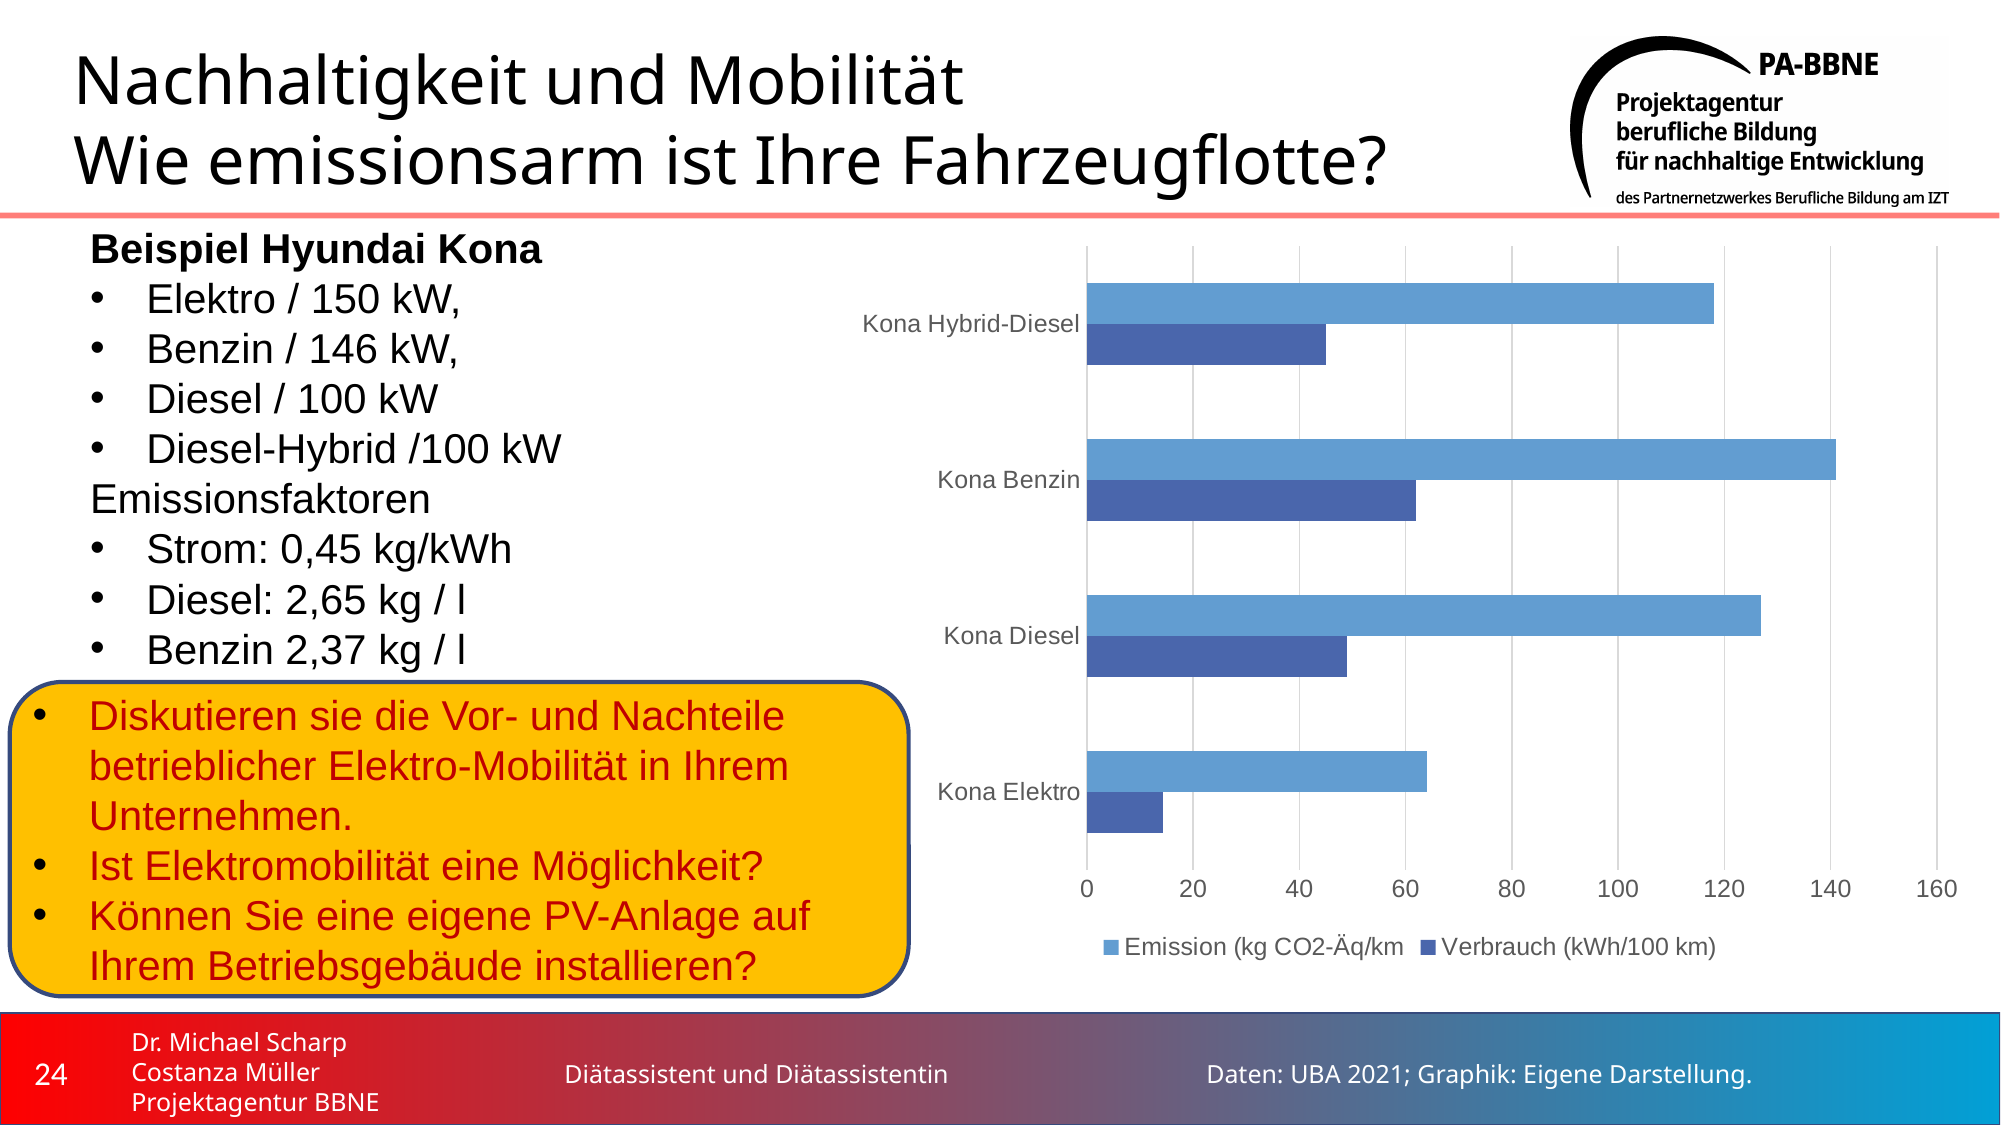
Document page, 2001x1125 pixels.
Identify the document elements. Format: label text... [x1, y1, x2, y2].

footer Dr. Michael Scharp Costanza Müller Projektagentur BBNE [116, 1026, 534, 1118]
list Beispiel Hyundai Kona Elektro / 150 kW, Benzin / 146 kW, Diesel / 100 kW Diesel-Hybrid /100 kW Emissionsfaktoren Strom: 0,45 kg/kWh Diesel: 2,65 kg / l Benzin 2,37 kg / l [75, 214, 1038, 681]
list Daten: UBA 2021; Graphik: Eigene Darstellung. [1191, 1026, 1949, 1118]
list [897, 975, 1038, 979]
text_box Diskutieren sie die Vor- und Nachteile betrieblicher Elektro-Mobilität in Ihrem Unternehmen. Ist Elektromobilität eine Möglichkeit? Können Sie eine eigene PV-Anlage auf Ihrem Betriebsgebäude installieren? [9, 681, 899, 997]
title Nachhaltigkeit und Mobilität Wie emissionsarm ist Ihre Fahrzeugflotte? [59, 29, 1536, 207]
list Diätassistent und Diätassistentin [549, 1026, 1179, 1118]
chart [839, 231, 1982, 967]
slide_number 24 [0, 1026, 102, 1118]
picture [1570, 36, 1949, 207]
